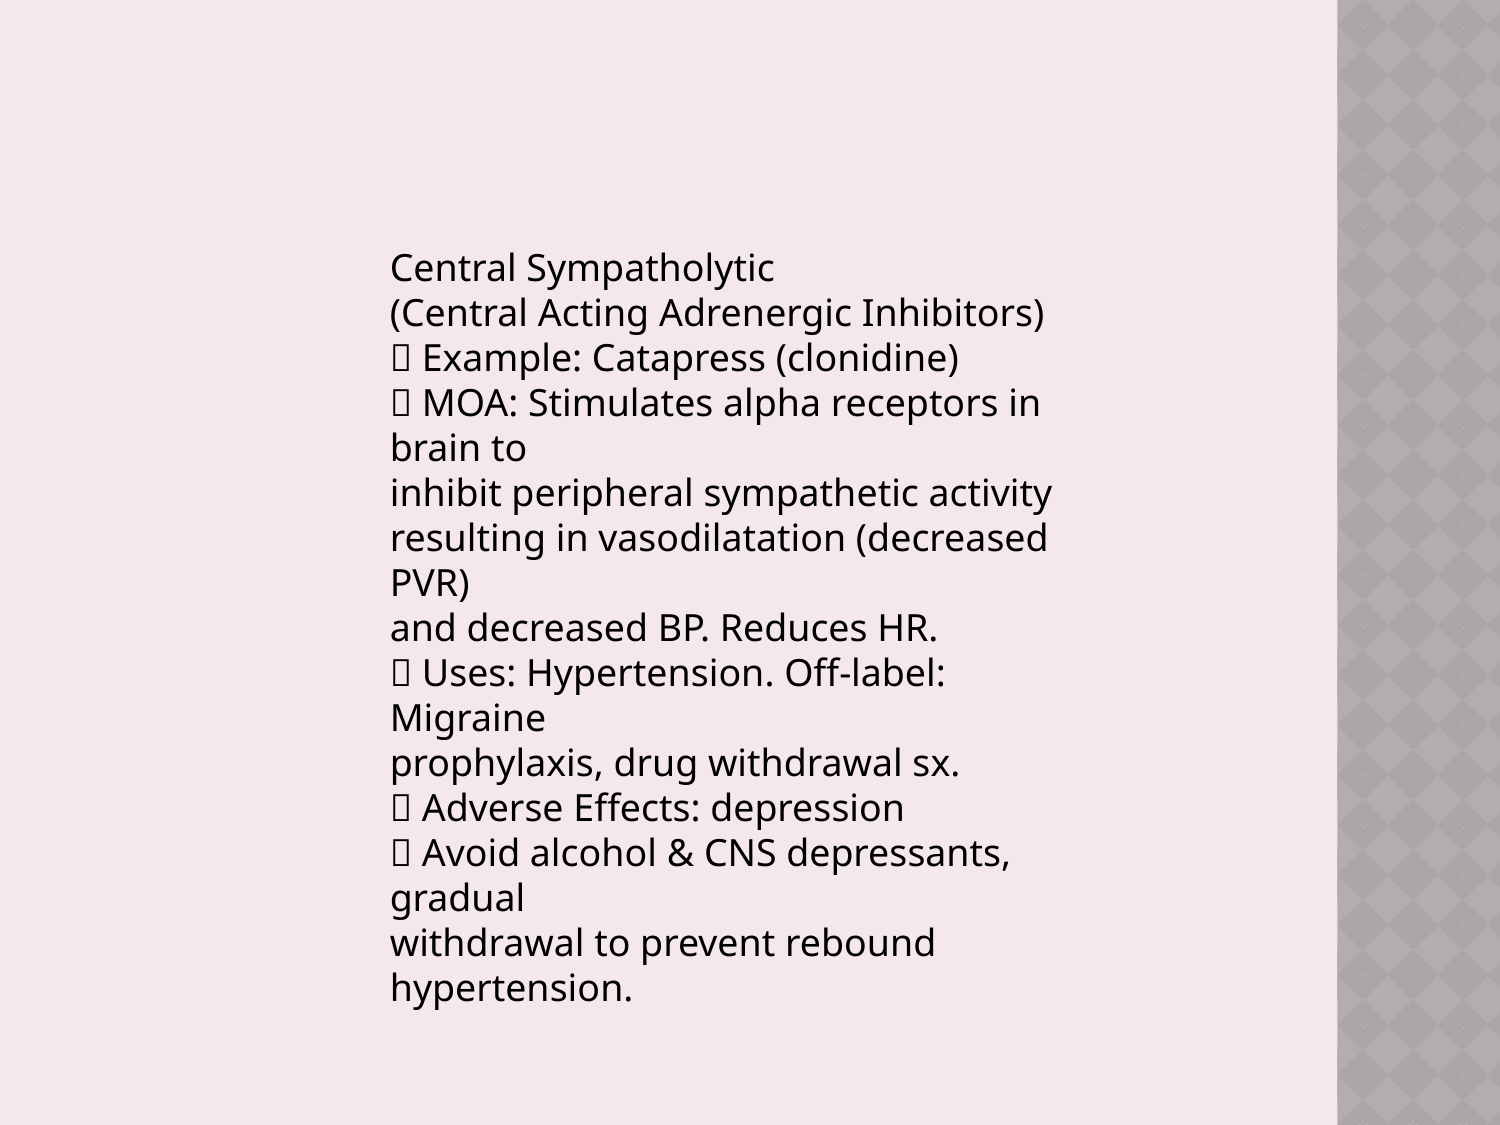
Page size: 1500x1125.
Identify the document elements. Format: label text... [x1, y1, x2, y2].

text_box Central Sympatholytic (Central Acting Adrenergic Inhibitors) 􀂄 Example: Catapress (clonidine) 􀂄 MOA: Stimulates alpha receptors in brain to inhibit peripheral sympathetic activity resulting in vasodilatation (decreased PVR) and decreased BP. Reduces HR. 􀂄 Uses: Hypertension. Off-label: Migraine prophylaxis, drug withdrawal sx. 􀂄 Adverse Effects: depression 􀂄 Avoid alcohol & CNS depressants, gradual withdrawal to prevent rebound hypertension. [374, 236, 1125, 1017]
